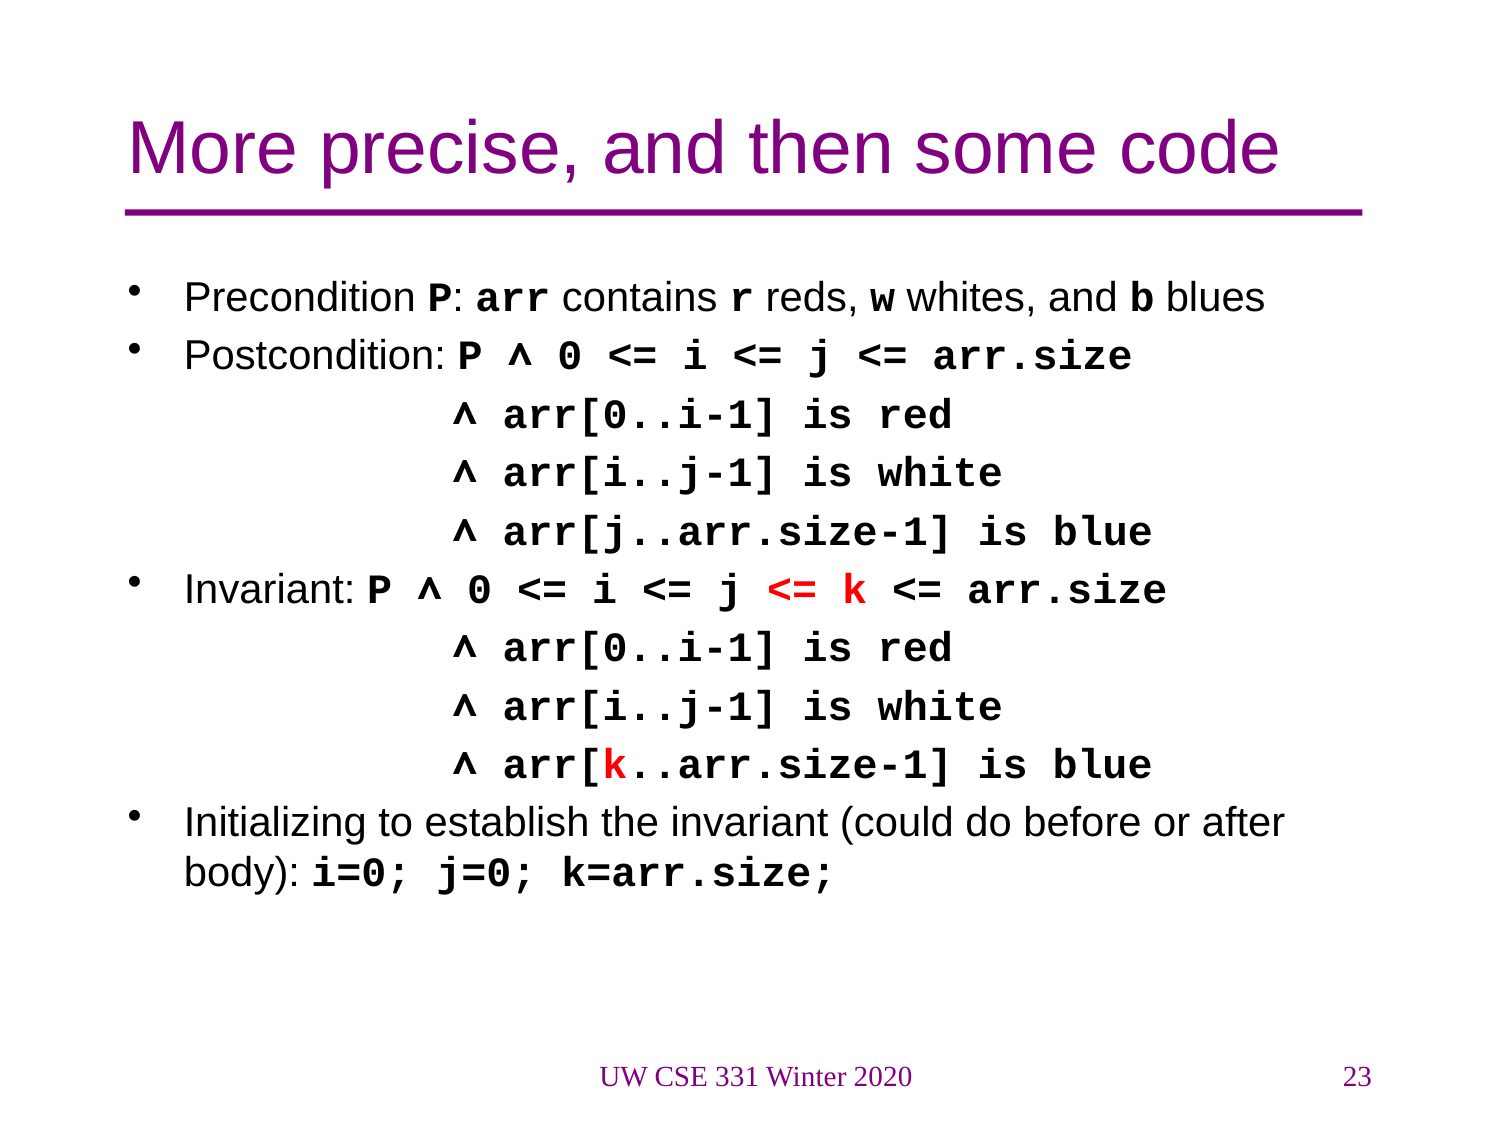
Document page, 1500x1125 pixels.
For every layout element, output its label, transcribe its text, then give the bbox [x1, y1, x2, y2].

list Precondition P: arr contains r reds, w whites, and b blues Postcondition: P ∧ 0 <= i <= j <= arr.size ∧ arr[0..i-1] is red ∧ arr[i..j-1] is white ∧ arr[j..arr.size-1] is blue Invariant: P ∧ 0 <= i <= j <= k <= arr.size ∧ arr[0..i-1] is red ∧ arr[i..j-1] is white ∧ arr[k..arr.size-1] is blue Initializing to establish the invariant (could do before or after body): i=0; j=0; k=arr.size; [112, 262, 1388, 1000]
title More precise, and then some code [112, 50, 1388, 238]
slide_number 23 [1074, 1049, 1388, 1125]
footer UW CSE 331 Winter 2020 [474, 1049, 1038, 1125]
